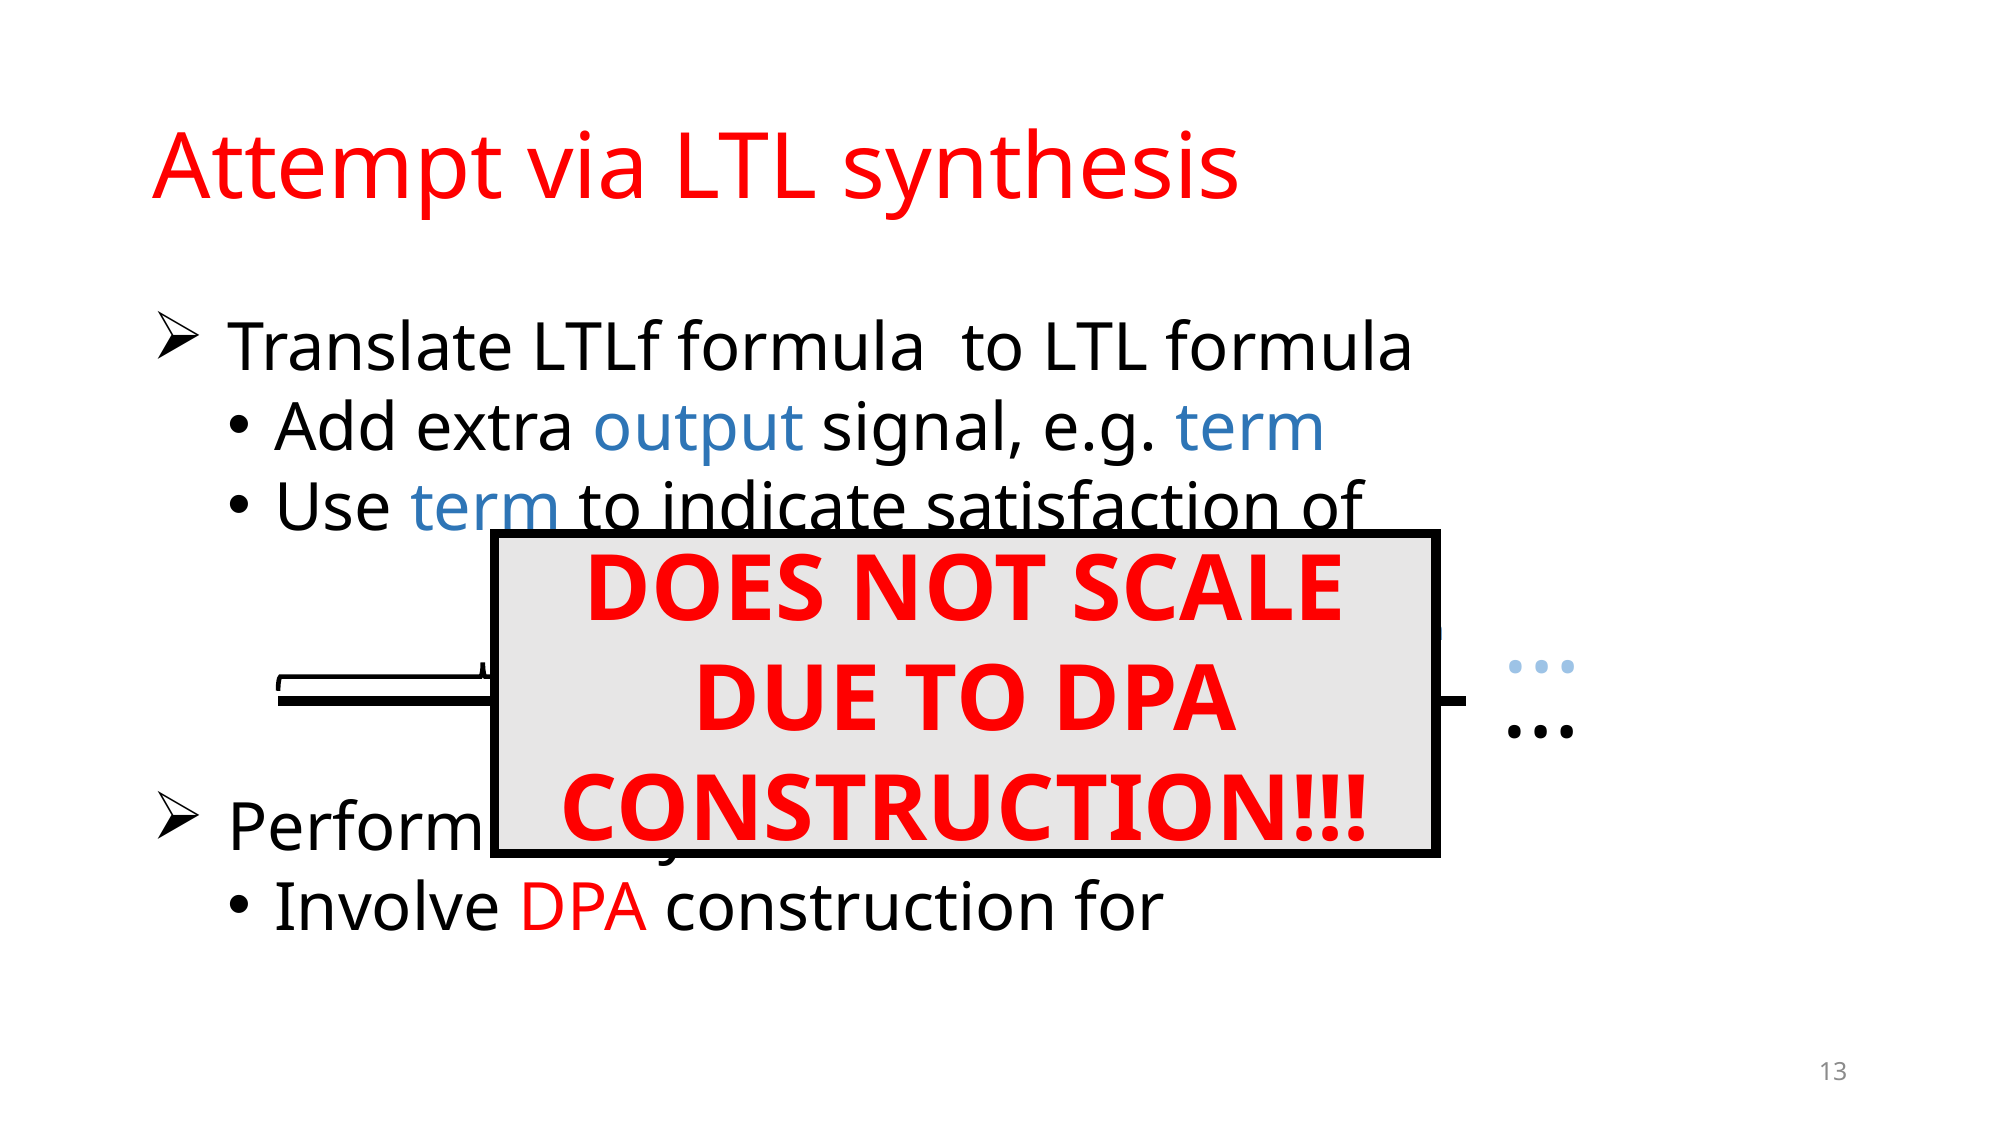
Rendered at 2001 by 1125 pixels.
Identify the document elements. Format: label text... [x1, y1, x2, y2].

list [137, 255, 1863, 970]
text_box DOES NOT SCALE DUE TO DPA CONSTRUCTION!!! [493, 767, 1437, 854]
title Attempt via LTL synthesis [137, 59, 1936, 278]
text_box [266, 565, 1678, 767]
text_box DOES NOT SCALE DUE TO DPA CONSTRUCTION!!! [493, 533, 1437, 565]
slide_number 13 [1412, 1042, 1863, 1103]
